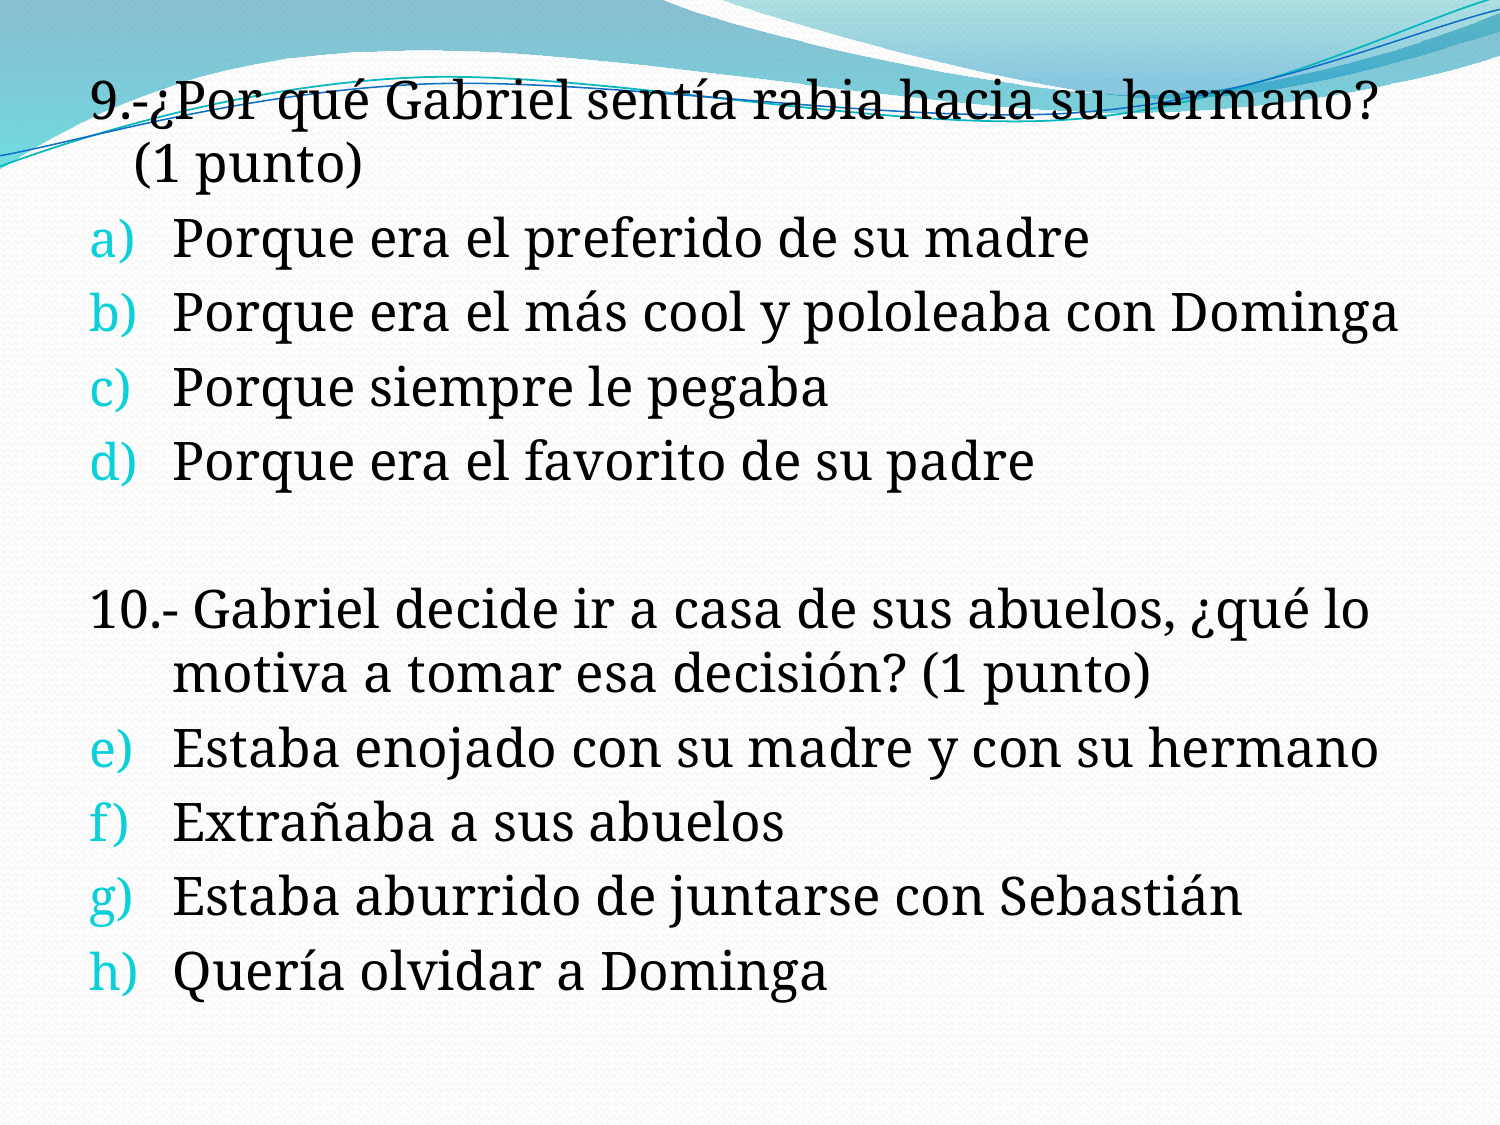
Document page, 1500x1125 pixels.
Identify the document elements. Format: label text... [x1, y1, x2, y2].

list 9.-¿Por qué Gabriel sentía rabia hacia su hermano? (1 punto) Porque era el preferido de su madre Porque era el más cool y pololeaba con Dominga Porque siempre le pegaba Porque era el favorito de su padre 10.- Gabriel decide ir a casa de sus abuelos, ¿qué lo motiva a tomar esa decisión? (1 punto) Estaba enojado con su madre y con su hermano Extrañaba a sus abuelos Estaba aburrido de juntarse con Sebastián Quería olvidar a Dominga [75, 58, 1425, 1038]
